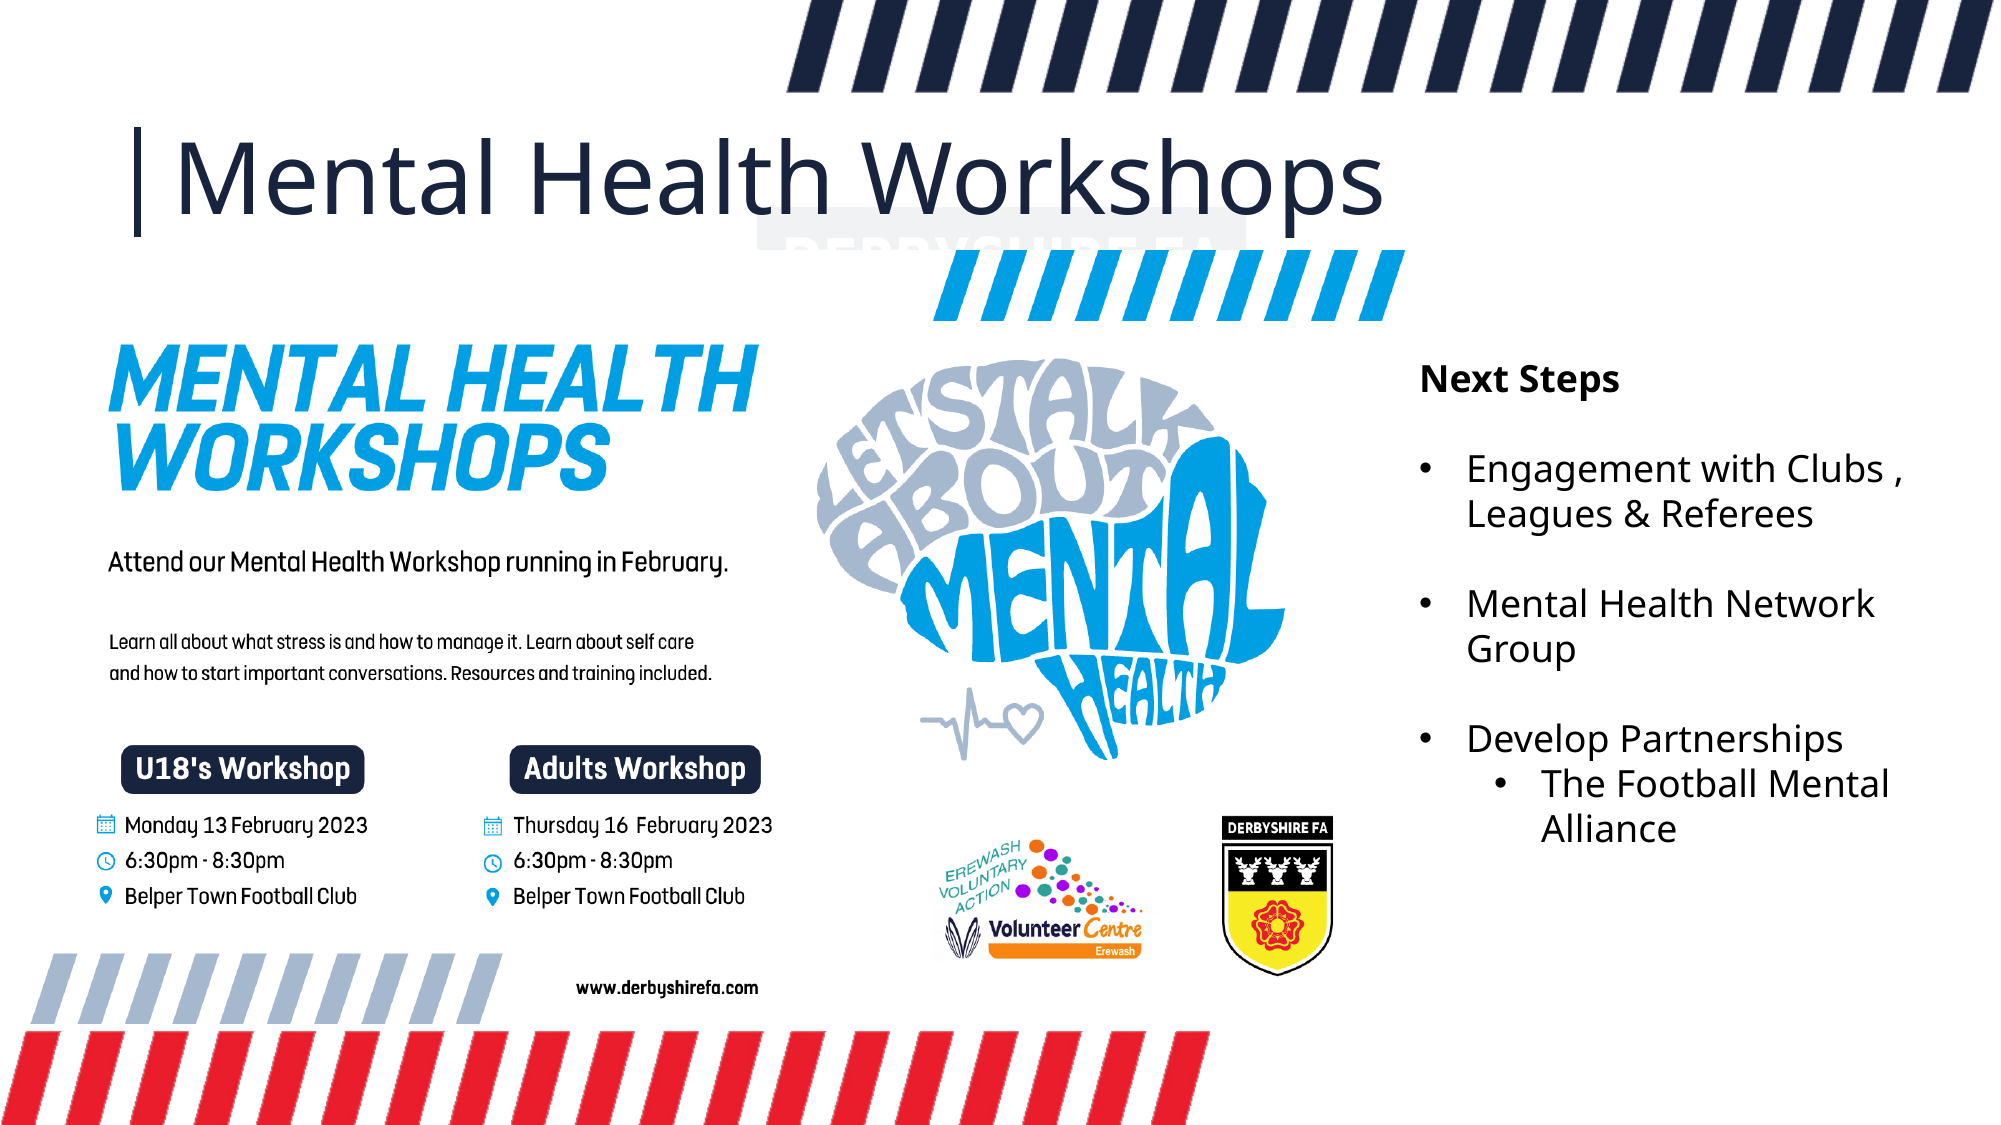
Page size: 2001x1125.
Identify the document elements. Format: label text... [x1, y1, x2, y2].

picture [0, 0, 2000, 1125]
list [30, 251, 1405, 1024]
text_box Next Steps Engagement with Clubs , Leagues & Referees Mental Health Network Group Develop Partnerships The Football Mental Alliance [1405, 347, 1970, 948]
title Mental Health Workshops [158, 126, 1863, 238]
